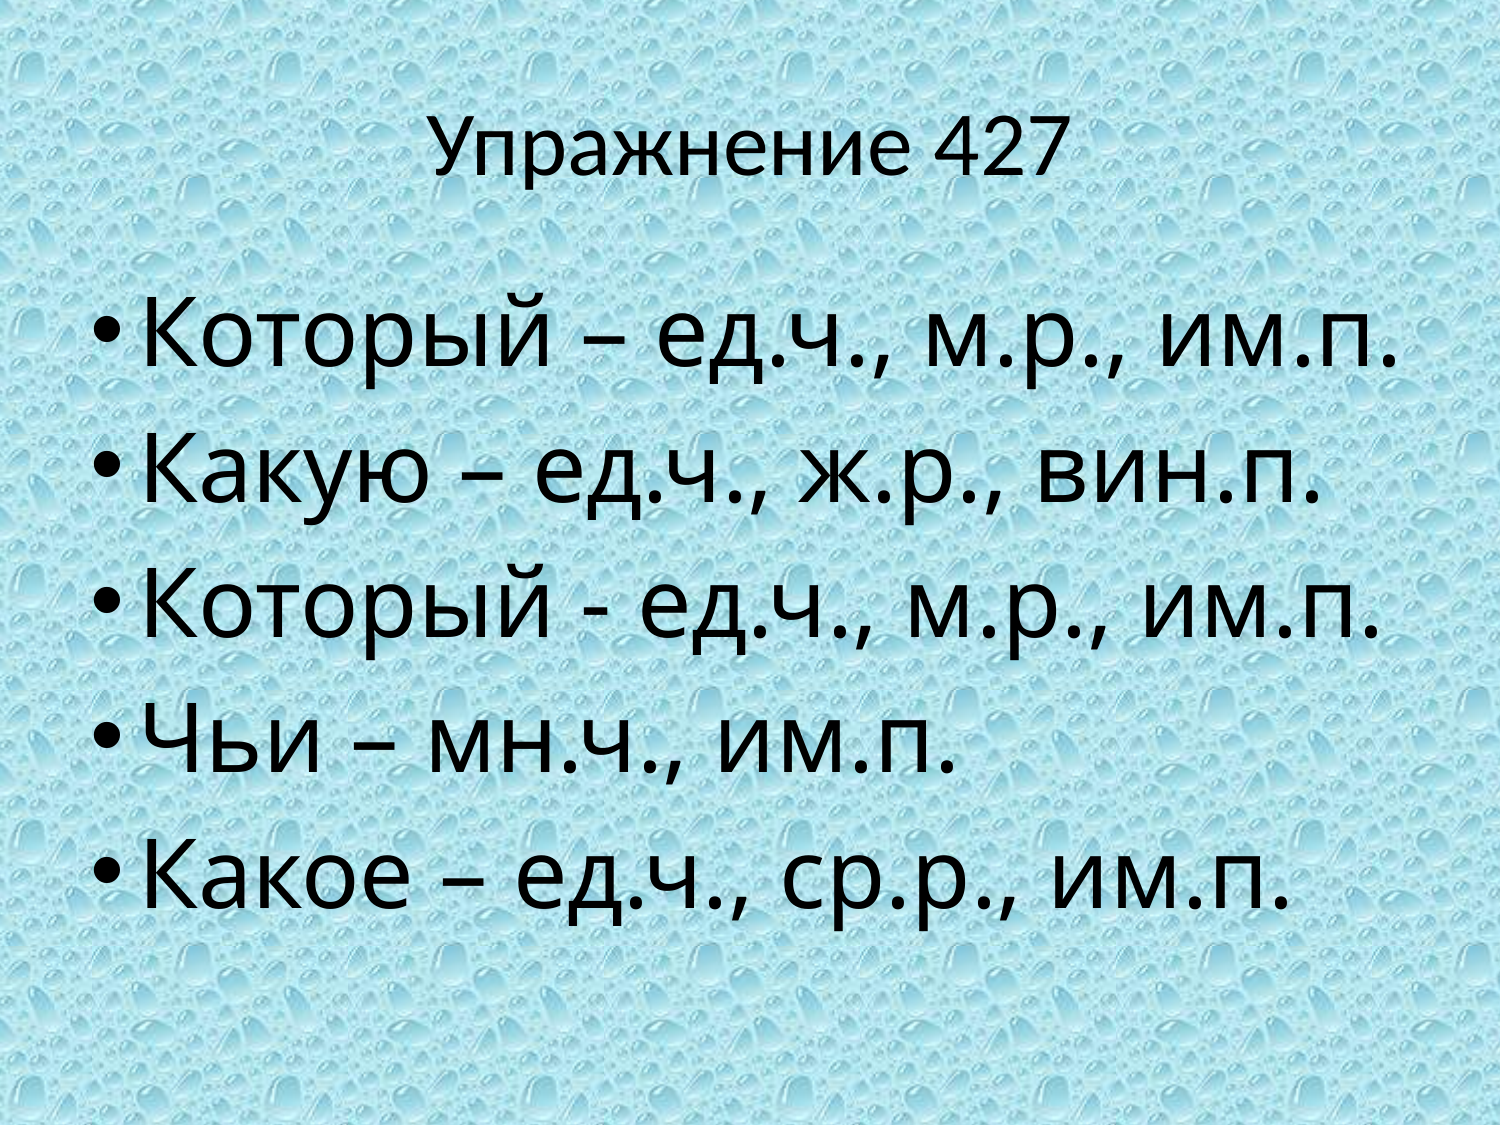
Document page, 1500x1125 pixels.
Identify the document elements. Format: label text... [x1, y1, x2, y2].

list Который – ед.ч., м.р., им.п. Какую – ед.ч., ж.р., вин.п. Который - ед.ч., м.р., им.п. Чьи – мн.ч., им.п. Какое – ед.ч., ср.р., им.п. [75, 262, 1425, 1005]
title Упражнение 427 [75, 45, 1425, 233]
picture [0, 0, 1500, 1125]
